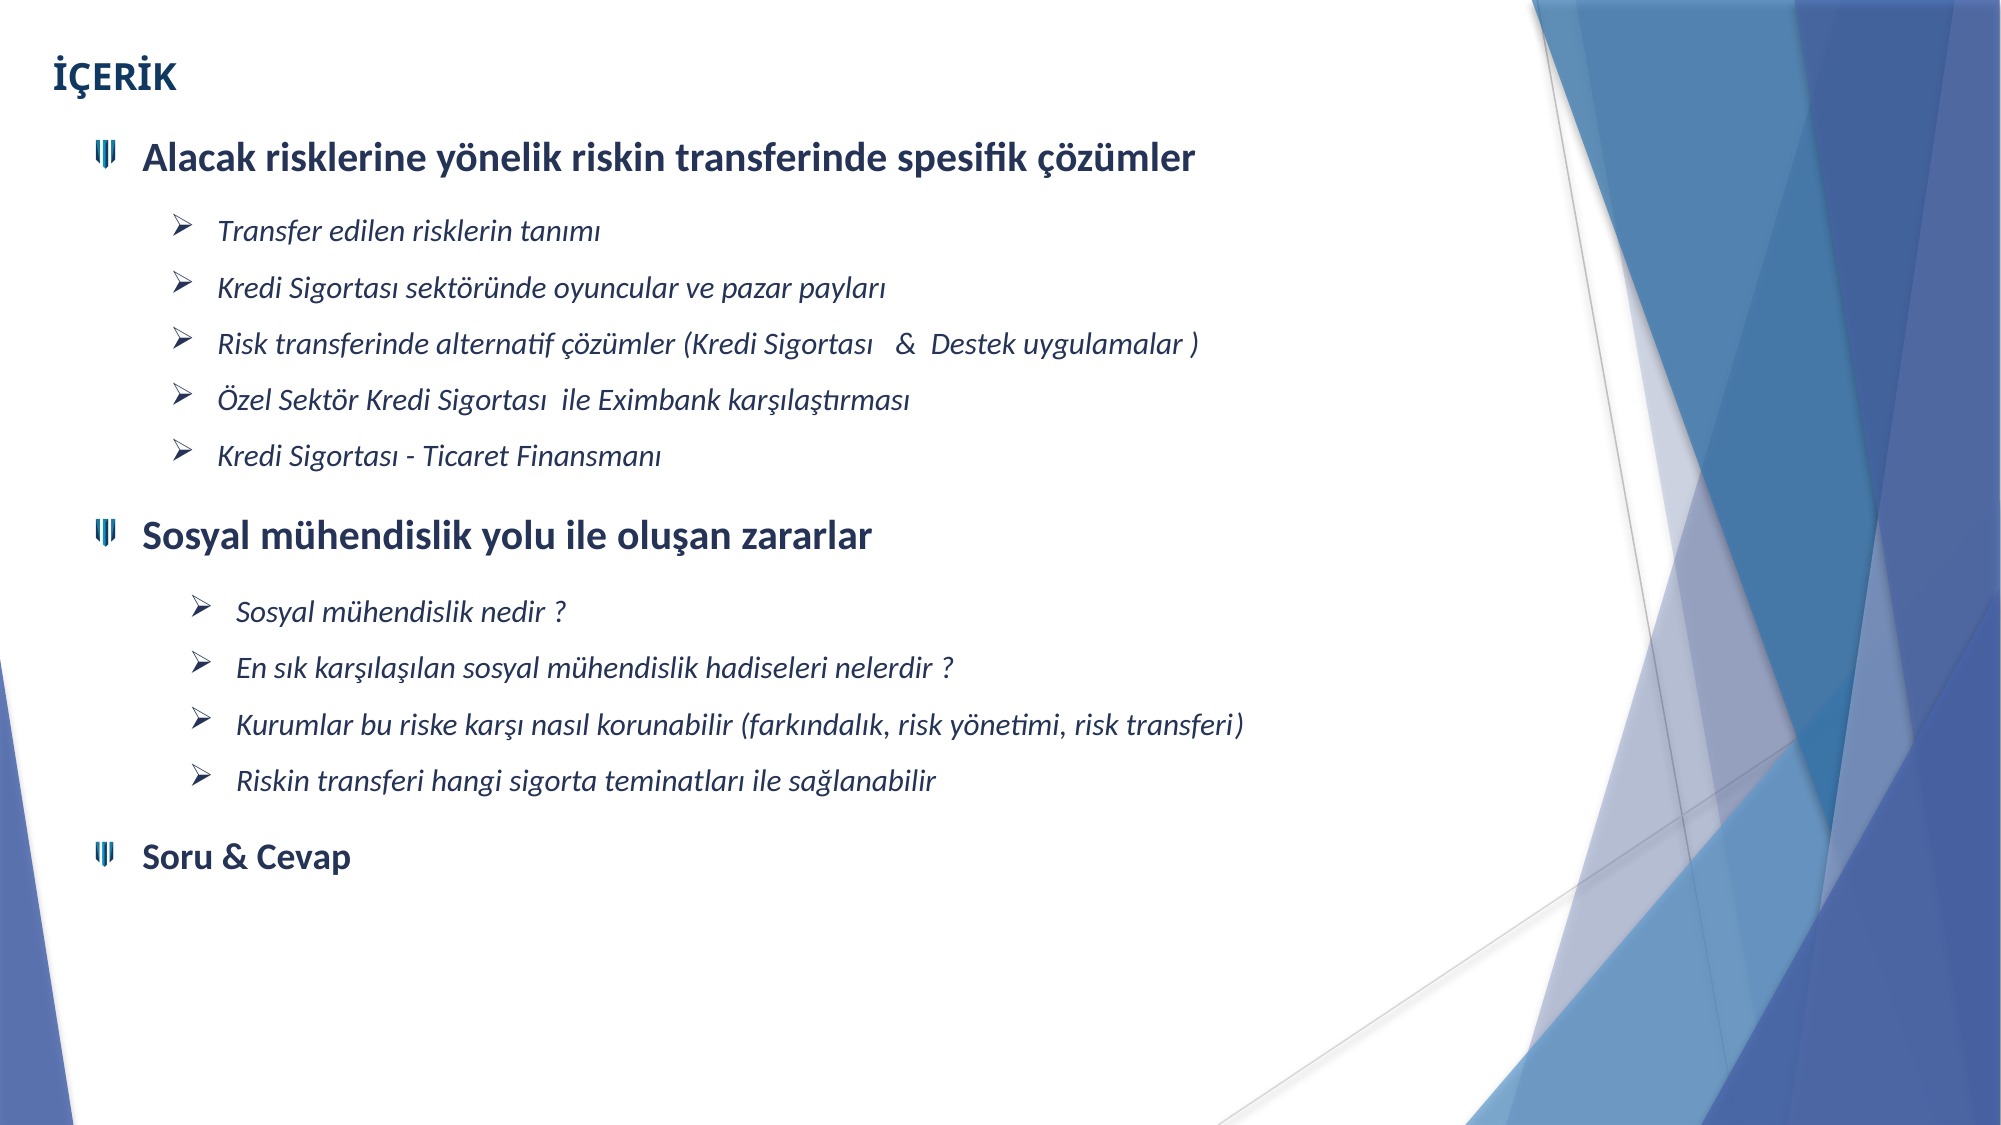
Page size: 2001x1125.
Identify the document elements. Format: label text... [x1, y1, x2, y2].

picture [95, 518, 116, 548]
text_box İÇERİK [38, 45, 192, 106]
picture [95, 841, 114, 868]
text_box Alacak risklerine yönelik riskin transferinde spesifik çözümler Transfer edilen risklerin tanımı Kredi Sigortası sektöründe oyuncular ve pazar payları Risk transferinde alternatif çözümler (Kredi Sigortası & Destek uygulamalar ) Özel Sektör Kredi Sigortası ile Eximbank karşılaştırması Kredi Sigortası - Ticaret Finansmanı Sosyal mühendislik yolu ile oluşan zararlar Sosyal mühendislik nedir ? En sık karşılaşılan sosyal mühendislik hadiseleri nelerdir ? Kurumlar bu riske karşı nasıl korunabilir (farkındalık, risk yönetimi, risk transferi) Riskin transferi hangi sigorta teminatları ile sağlanabilir Soru & Cevap [80, 122, 1649, 930]
picture [95, 139, 116, 170]
